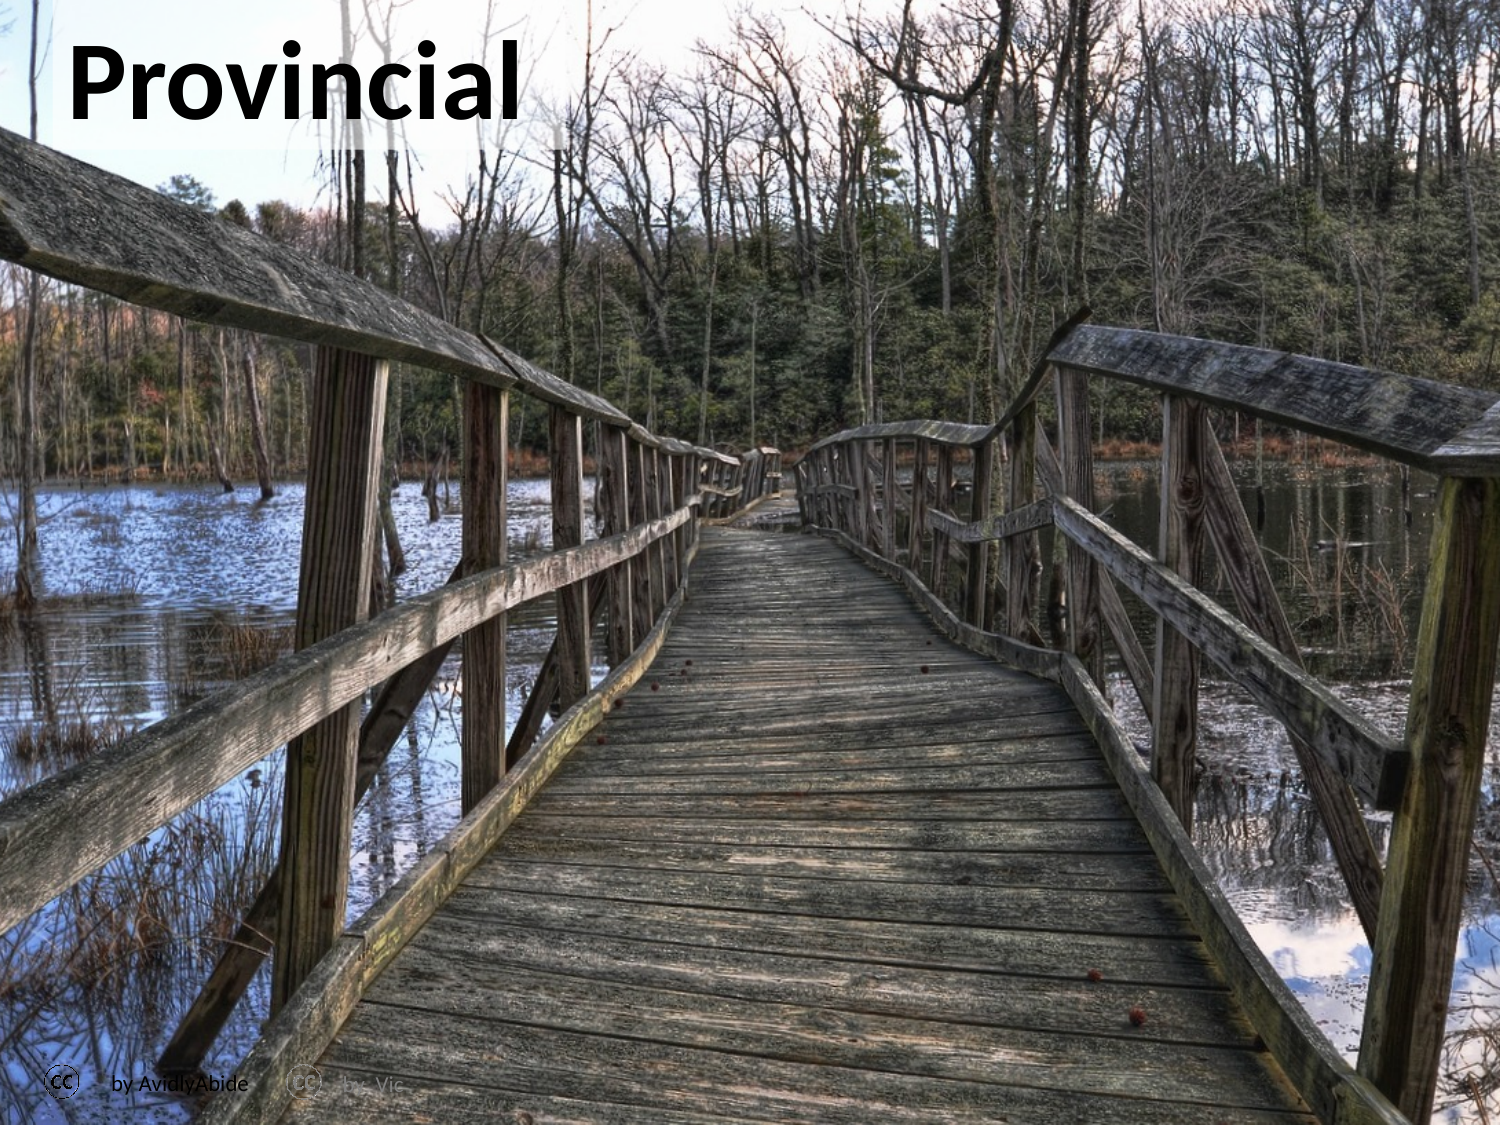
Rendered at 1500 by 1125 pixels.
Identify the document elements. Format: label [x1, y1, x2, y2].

picture [0, 0, 1500, 1125]
text_box [37, 1060, 275, 1108]
text_box [278, 1062, 420, 1109]
